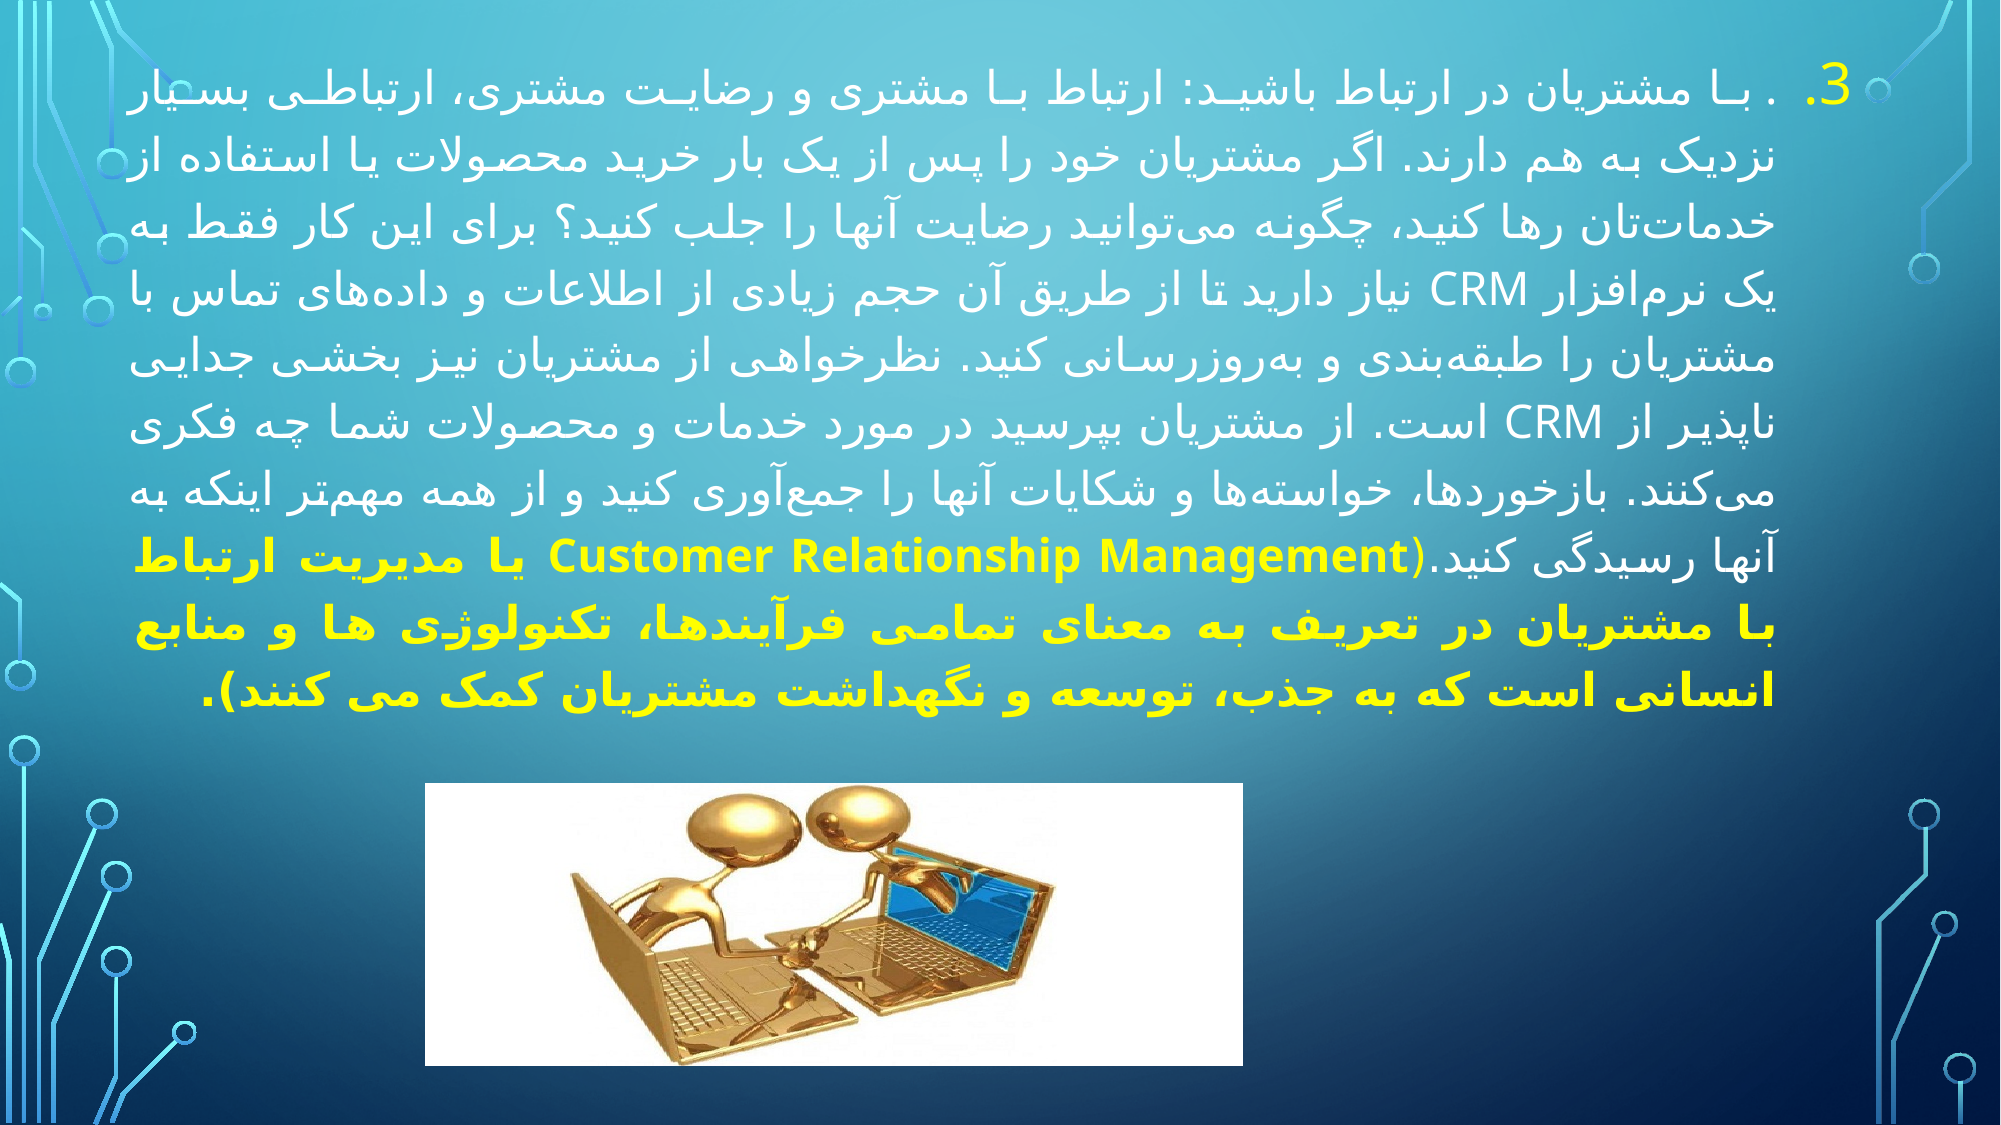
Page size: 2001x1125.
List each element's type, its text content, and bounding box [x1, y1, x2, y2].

list . با مشتریان در ارتباط باشید: ارتباط با مشتری و رضایت مشتری، ارتباطی بسیار نزدیک به هم دارند. اگر مشتریان خود را پس از یک بار خرید محصولات یا استفاده از خدمات‌تان رها کنید، چگونه می‌توانید رضایت آنها را جلب کنید؟ برای این کار فقط به یک نرم‌افزار CRM نیاز دارید تا از طریق آن حجم زیادی از اطلاعات و داده‌های تماس با مشتریان را طبقه‌بندی و به‌روزرسانی کنید. نظرخواهی از مشتریان نیز بخشی جدایی ناپذیر از CRM است. از مشتریان بپرسید در مورد خدمات و محصولات شما چه فکری می‌کنند. بازخوردها، خواسته‌ها و شکایات آنها را جمع‌آوری کنید و از همه مهم‌تر اینکه به آنها رسیدگی کنید.(Customer Relationship Management یا مدیریت ارتباط با مشتریان در تعریف به معنای تمامی فرآیندها، تکنولوژی ها و منابع انسانی است که به جذب، توسعه و نگهداشت مشتریان کمک می کنند). [113, 39, 1863, 736]
picture [424, 783, 1243, 1067]
